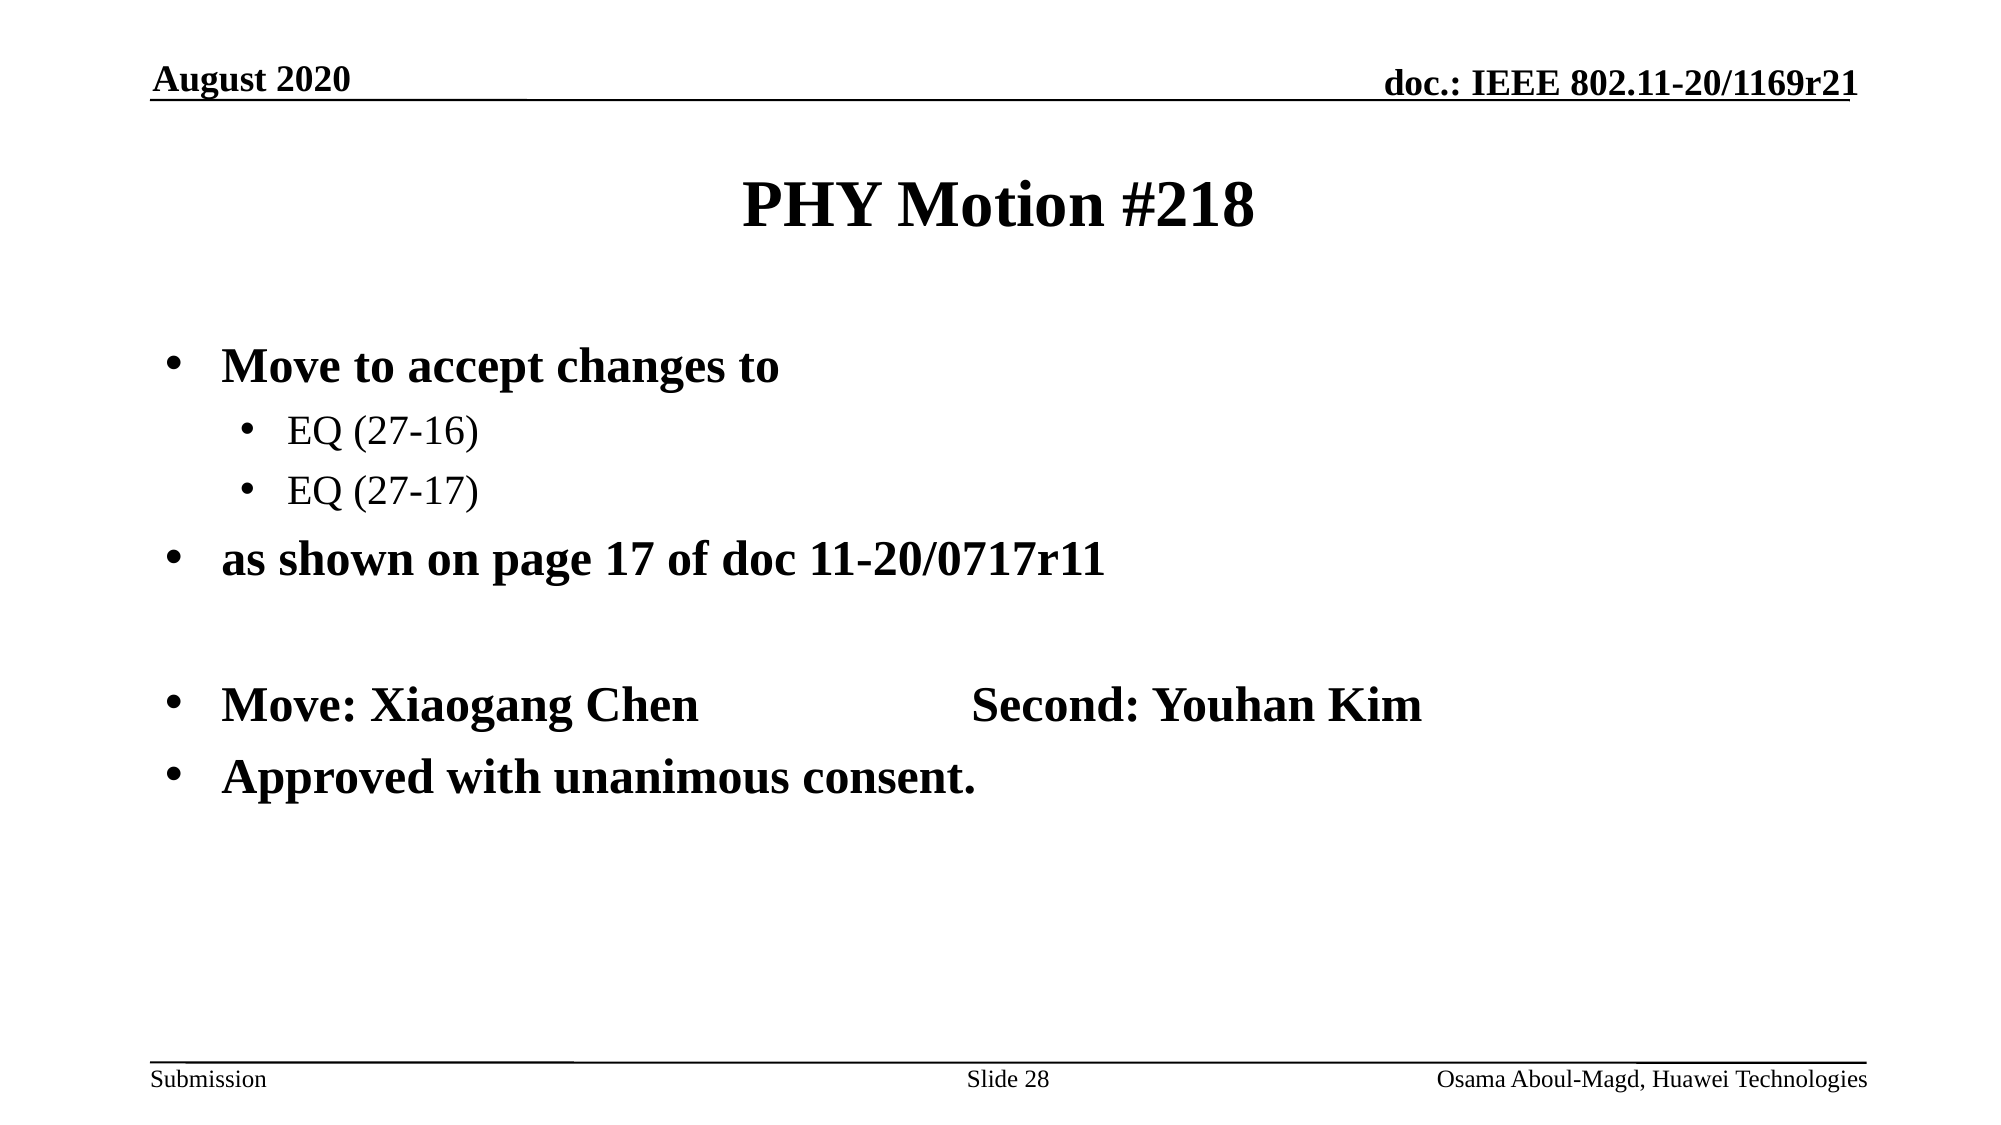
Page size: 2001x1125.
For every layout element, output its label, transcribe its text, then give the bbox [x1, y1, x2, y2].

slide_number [152, 54, 563, 100]
title PHY Motion #218 [149, 112, 1850, 288]
list Move to accept changes to EQ (27-16) EQ (27-17) as shown on page 17 of doc 11-20/0717r11 Move: Xiaogang Chen Second: Youhan Kim Approved with unanimous consent. [149, 324, 1850, 1000]
footer Osama Aboul-Magd, Huawei Technologies [1171, 1061, 1869, 1093]
slide_number Slide 28 [950, 1061, 1067, 1123]
